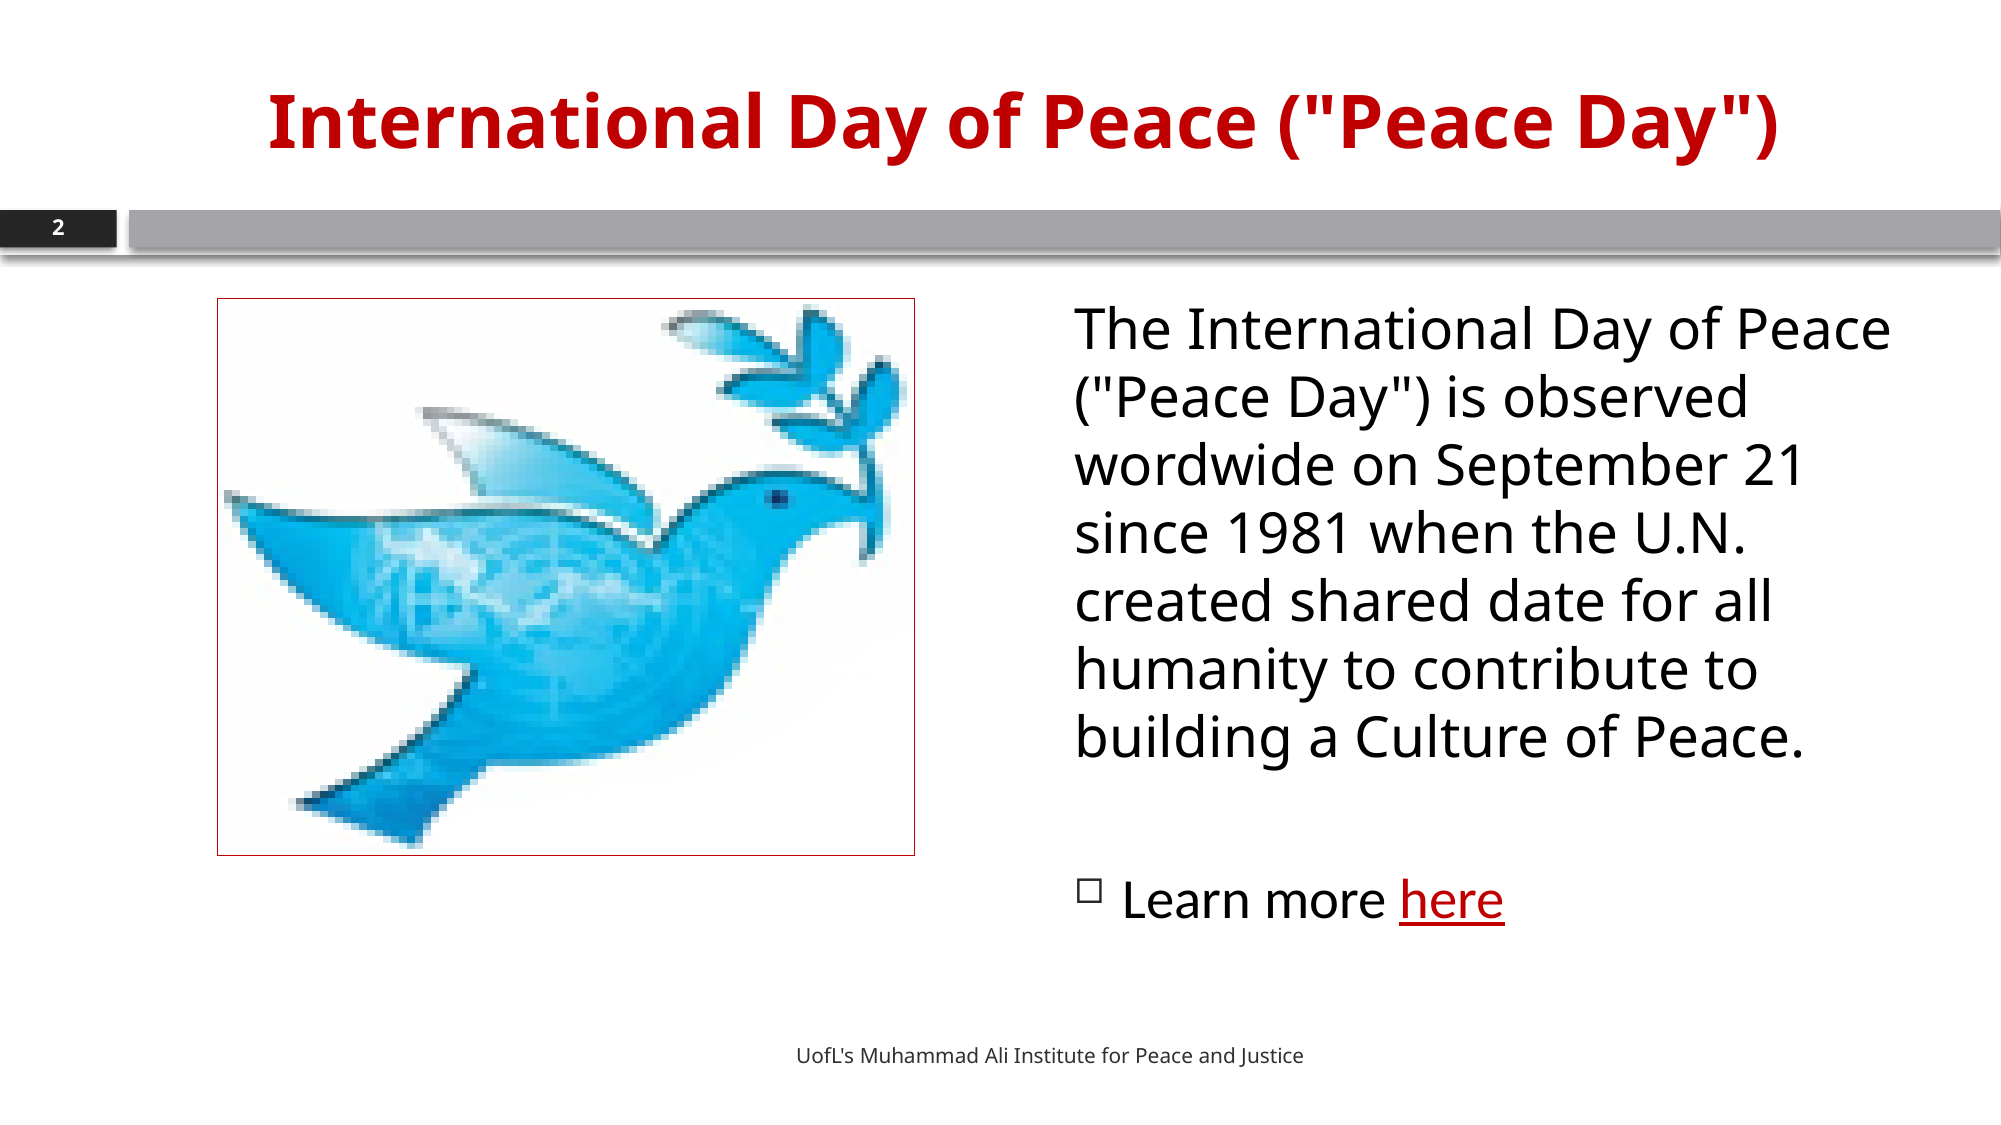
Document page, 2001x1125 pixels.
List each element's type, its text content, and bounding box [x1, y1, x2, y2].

footer UofL's Muhammad Ali Institute for Peace and Justice [133, 1024, 1319, 1085]
list The International Day of Peace ("Peace Day") is observed wordwide on September 21 since 1981 when the U.N. created shared date for all humanity to contribute to building a Culture of Peace. Learn more here [1059, 285, 1910, 1011]
slide_number 2 [0, 208, 117, 249]
title International Day of Peace ("Peace Day") [133, 37, 1917, 200]
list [217, 298, 915, 856]
